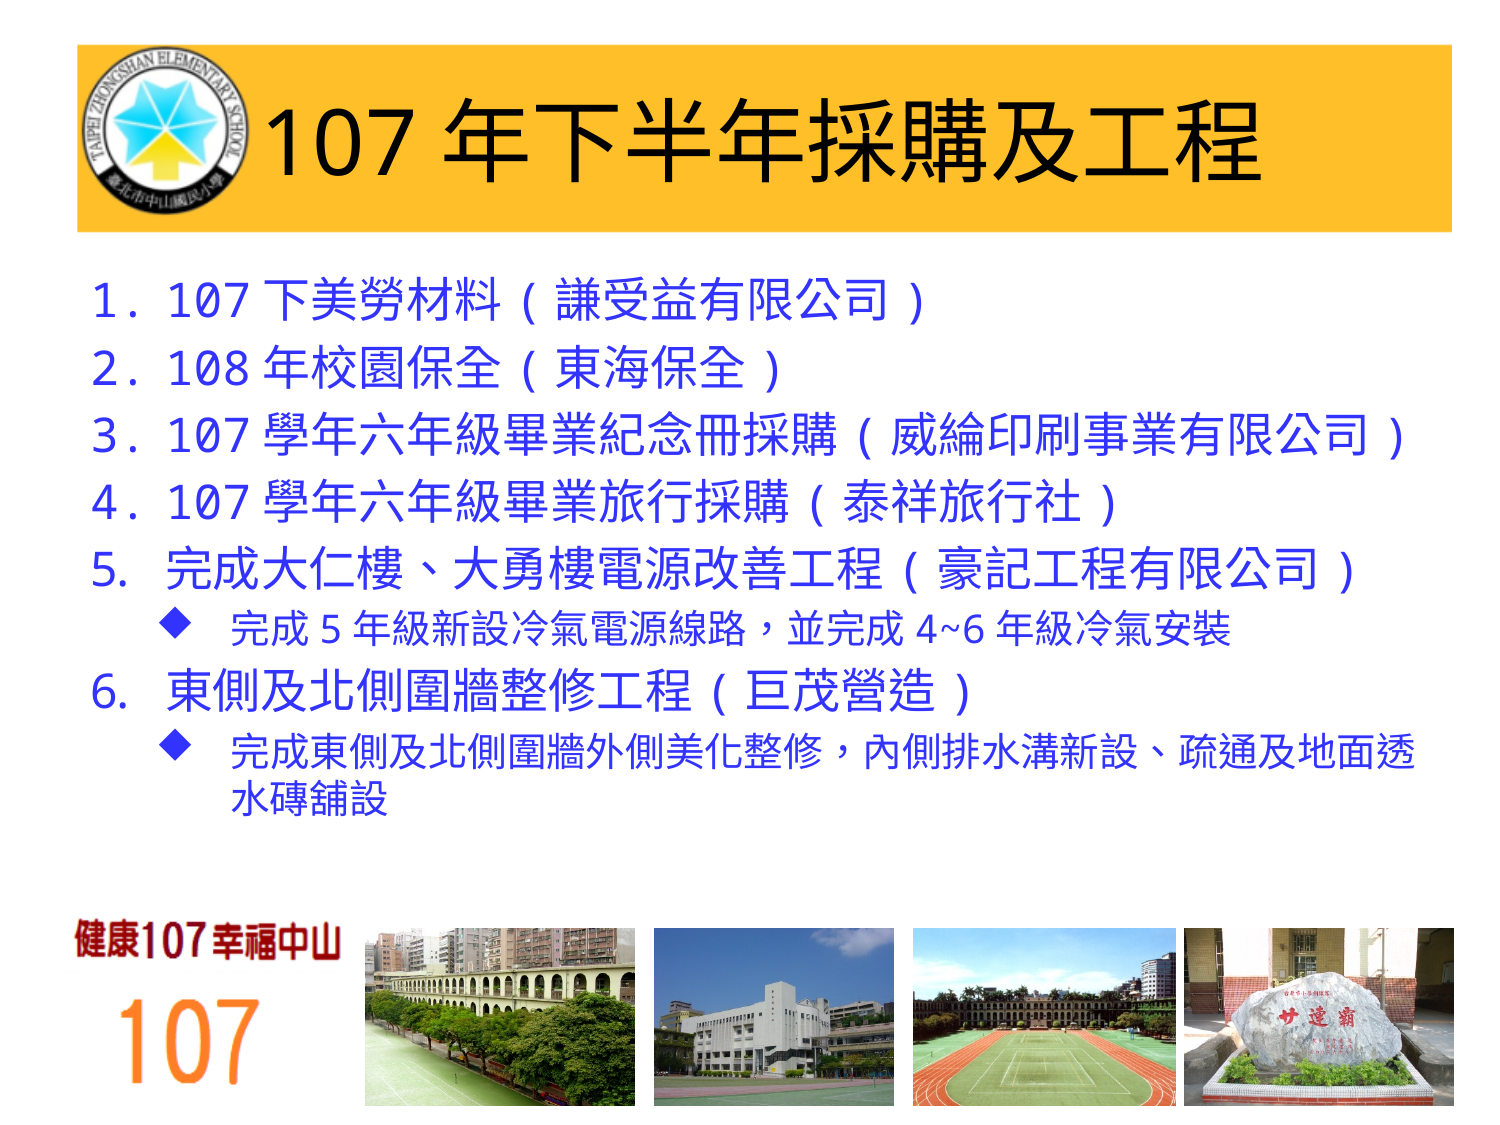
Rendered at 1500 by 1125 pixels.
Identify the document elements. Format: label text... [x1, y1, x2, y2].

list 107下美勞材料(謙受益有限公司) 108年校園保全(東海保全) 107學年六年級畢業紀念冊採購(威綸印刷事業有限公司) 107學年六年級畢業旅行採購(泰祥旅行社) 完成大仁樓、大勇樓電源改善工程(豪記工程有限公司) 完成5年級新設冷氣電源線路，並完成4~6年級冷氣安裝 東側及北側圍牆整修工程(巨茂營造) 完成東側及北側圍牆外側美化整修，內側排水溝新設、疏通及地面透水磚舖設 [75, 262, 1454, 906]
picture [365, 928, 635, 1106]
picture [64, 913, 349, 1094]
picture [1184, 928, 1454, 1106]
title 107年下半年採購及工程 [75, 45, 1452, 233]
picture [654, 928, 894, 1106]
picture [913, 928, 1176, 1106]
